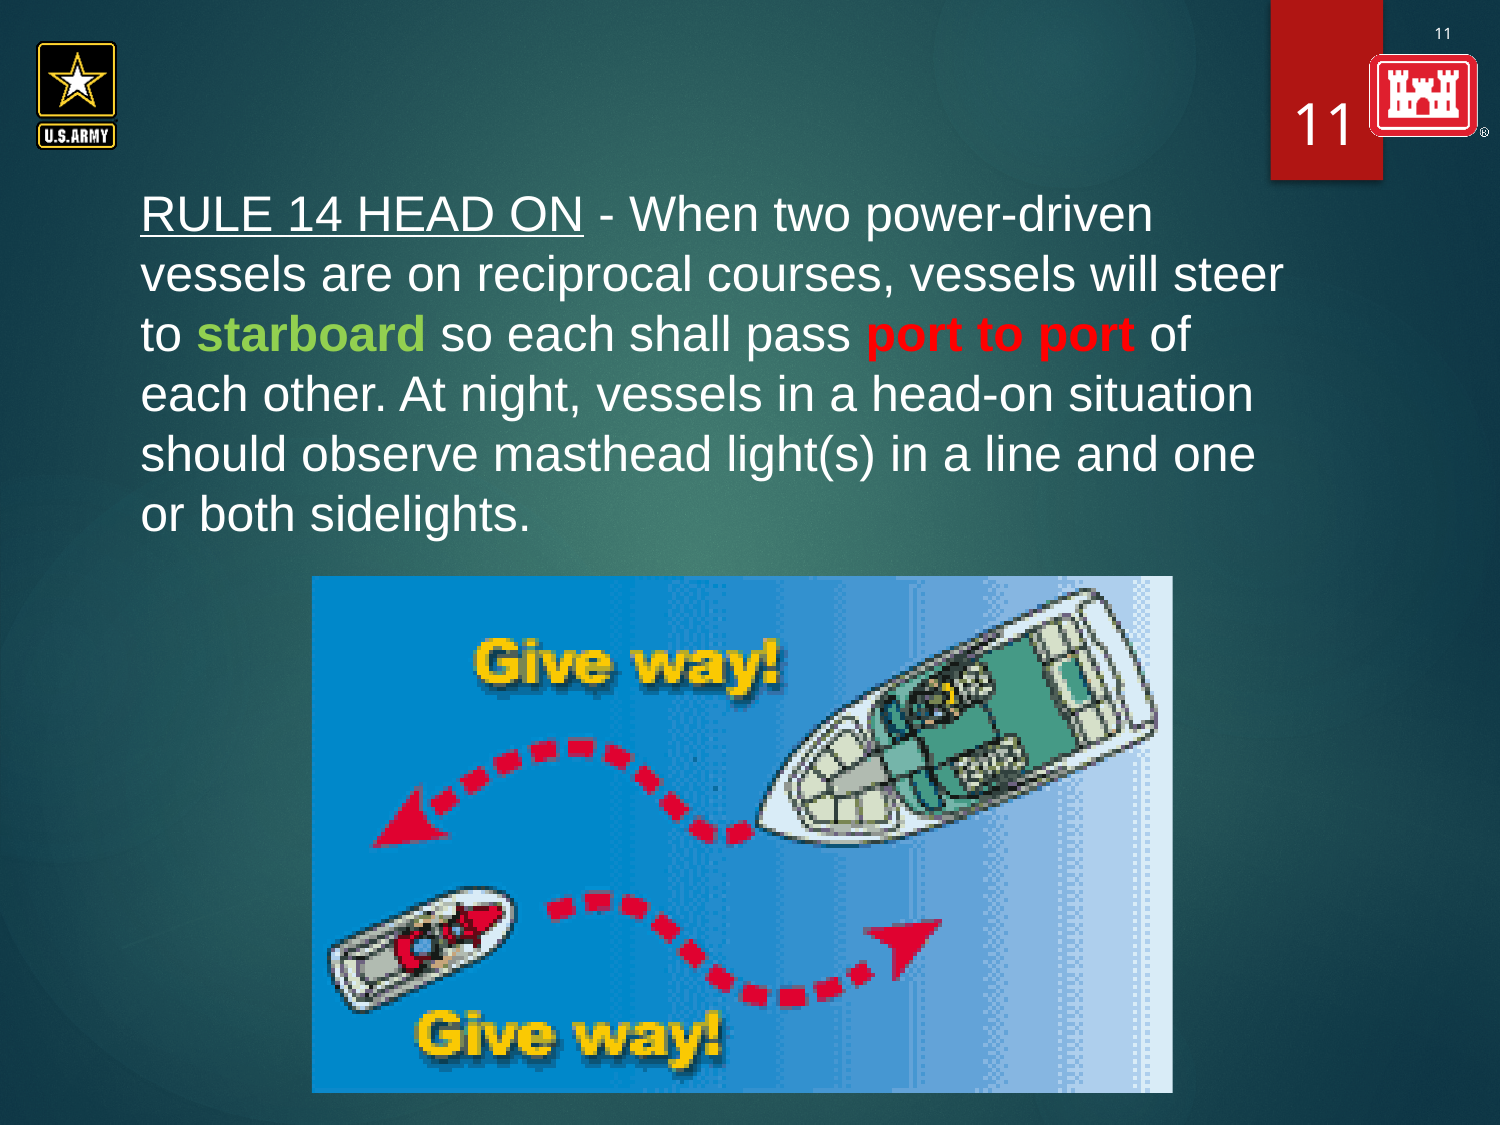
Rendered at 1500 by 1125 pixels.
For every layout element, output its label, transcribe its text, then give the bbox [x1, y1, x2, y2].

picture [36, 41, 118, 150]
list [311, 575, 1173, 1093]
text_box RULE 14 HEAD ON - When two power-driven vessels are on reciprocal courses, vessels will steer to starboard so each shall pass port to port of each other. At night, vessels in a head-on situation should observe masthead light(s) in a line and one or both sidelights. [125, 174, 1326, 610]
picture [1378, 54, 1489, 137]
slide_number 11 [1273, 48, 1378, 175]
